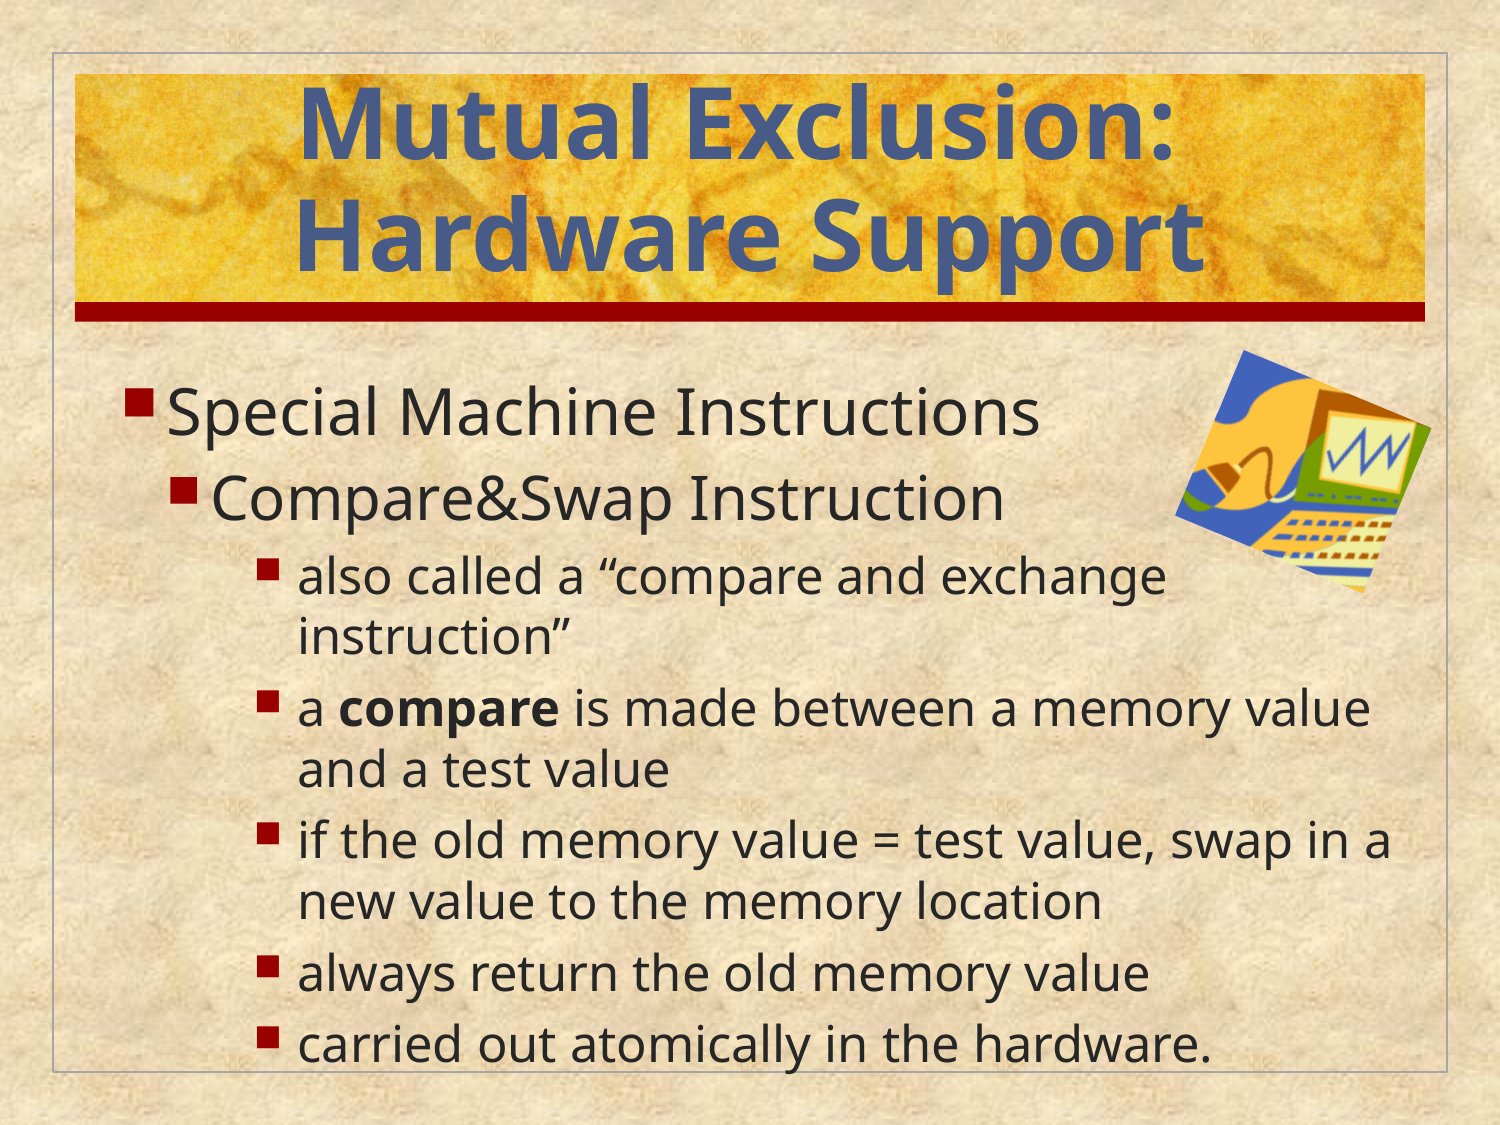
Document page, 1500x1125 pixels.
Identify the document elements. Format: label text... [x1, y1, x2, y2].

picture [0, 0, 1500, 1125]
list Special Machine Instructions Compare&Swap Instruction also called a “compare and exchange instruction” a compare is made between a memory value and a test value if the old memory value = test value, swap in a new value to the memory location always return the old memory value carried out atomically in the hardware. [62, 362, 1426, 1088]
title Mutual Exclusion: Hardware Support [108, 74, 1392, 292]
